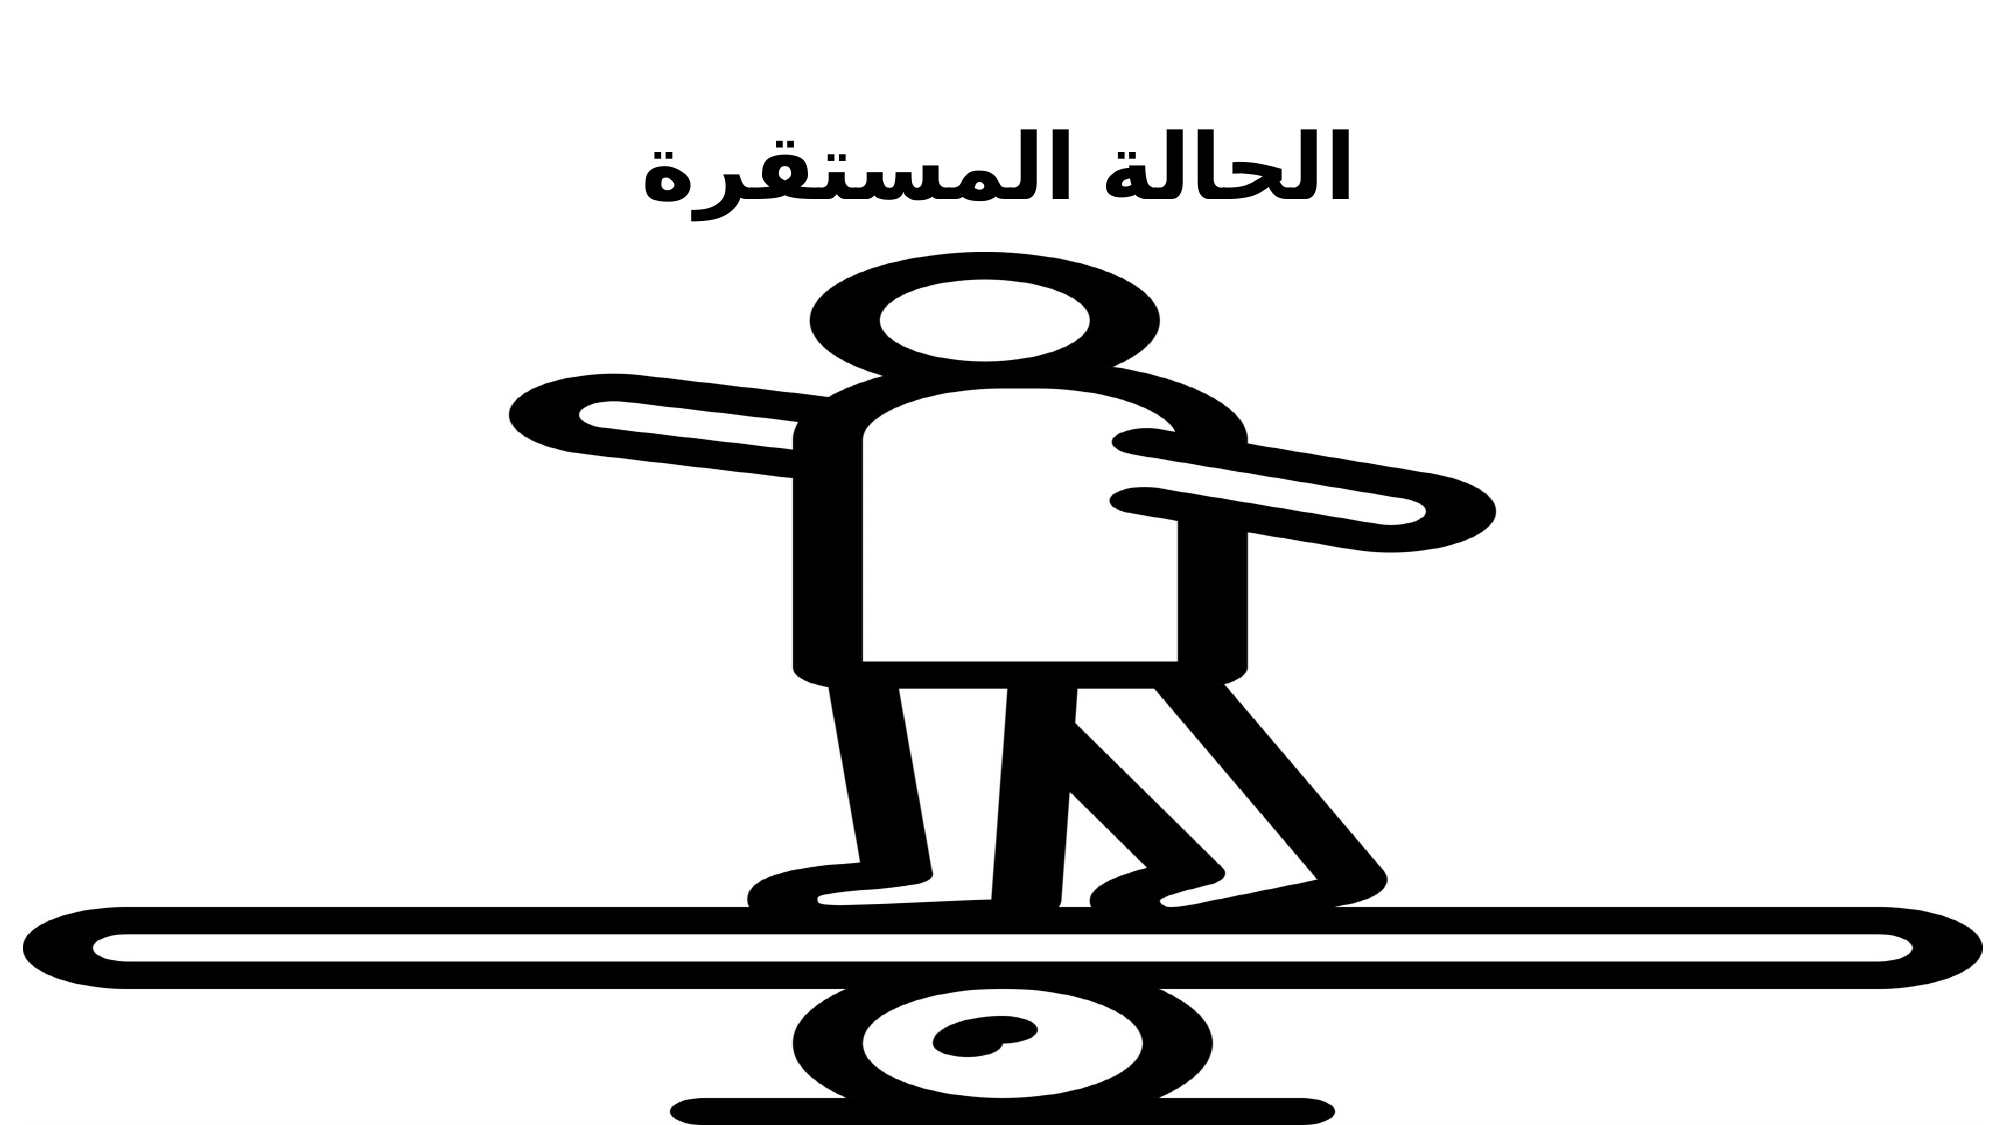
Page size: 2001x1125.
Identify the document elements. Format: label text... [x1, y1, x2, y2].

picture [23, 252, 1983, 1125]
title الحالة المستقرة [136, 62, 1863, 252]
